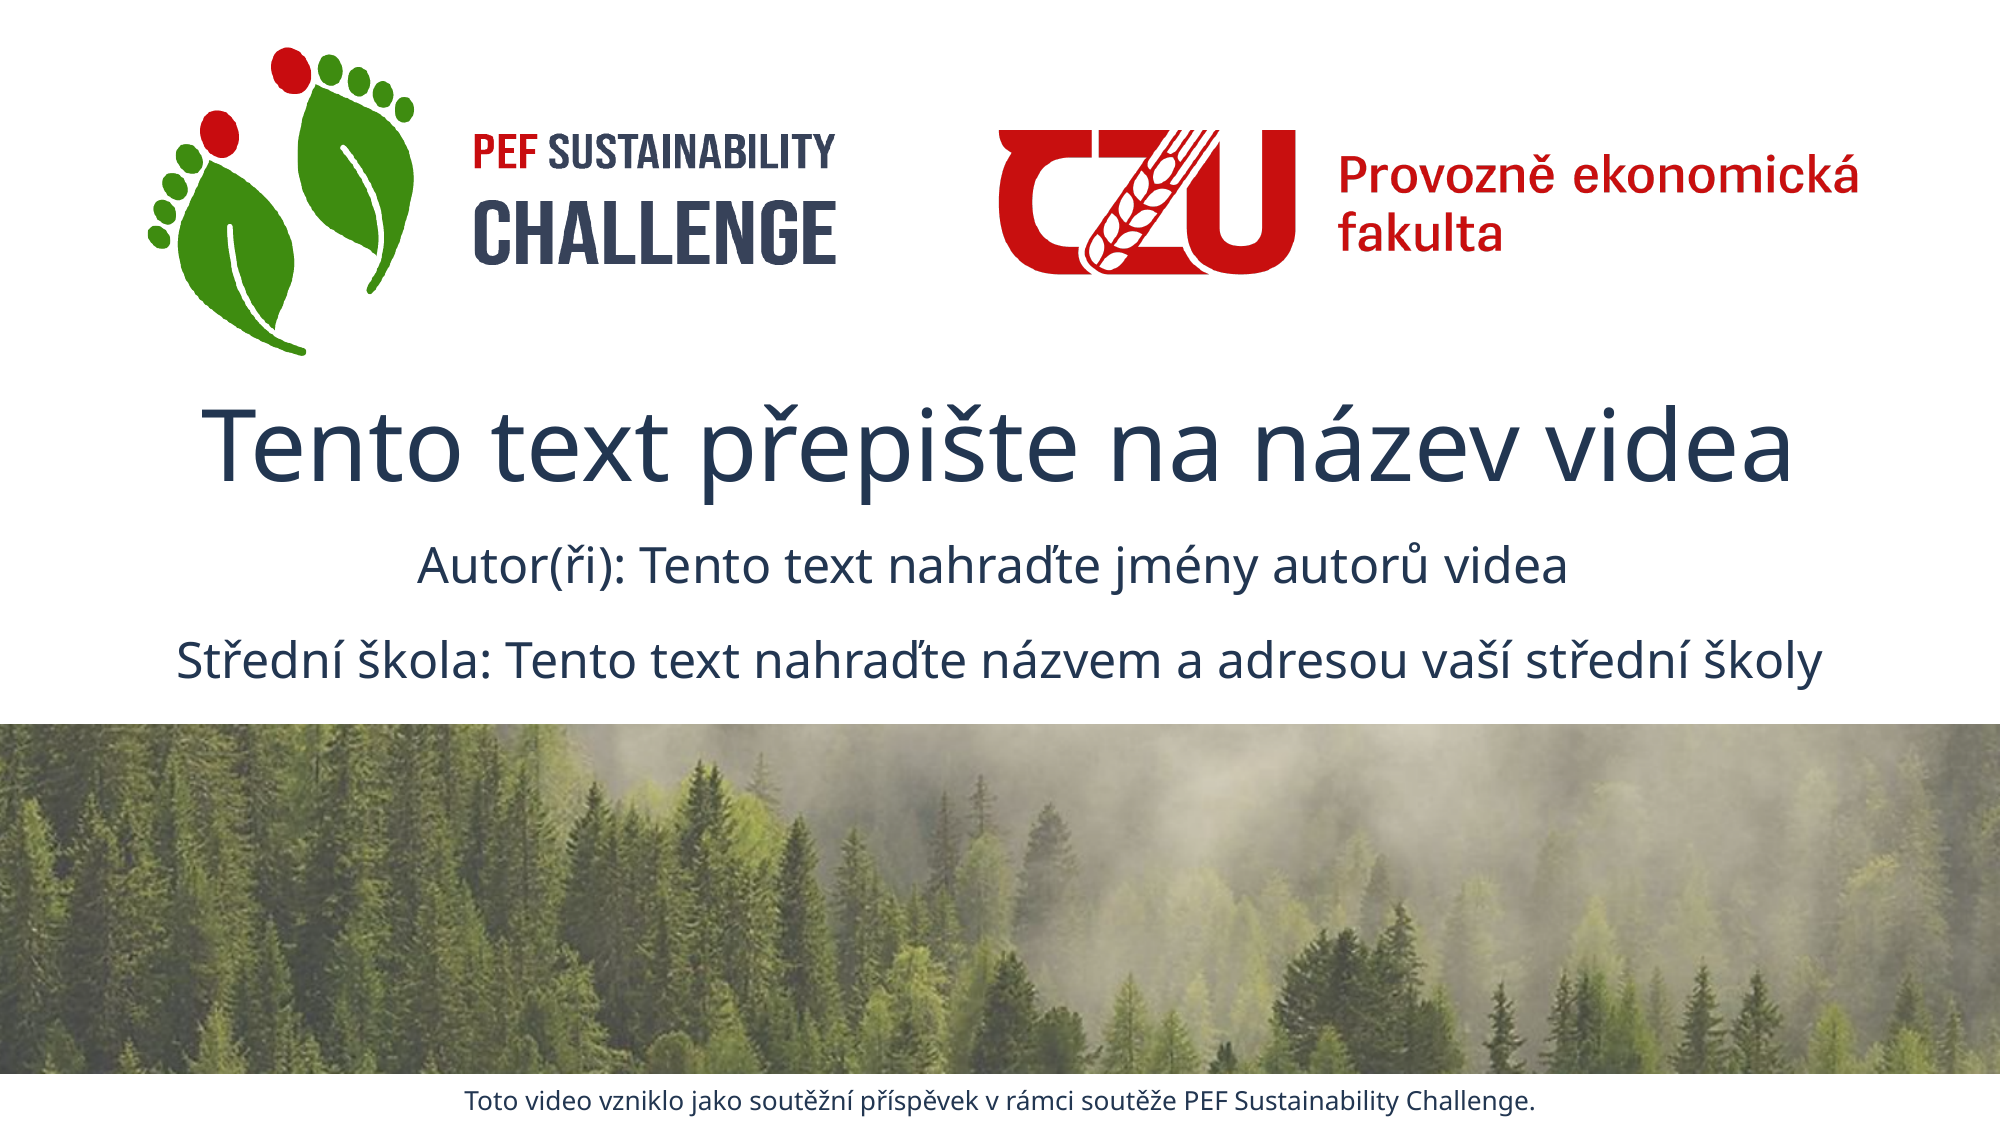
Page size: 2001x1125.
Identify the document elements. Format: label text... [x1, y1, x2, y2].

text_box Toto video vzniklo jako soutěžní příspěvek v rámci soutěže PEF Sustainability Challenge. [0, 1080, 2000, 1124]
picture [40, 17, 1976, 385]
subtitle Autor(ři): Tento text nahraďte jmény autorů videa [0, 532, 2000, 606]
picture [0, 724, 2000, 1074]
title Tento text přepište na název videa [52, 372, 1948, 511]
text_box Střední škola: Tento text nahraďte názvem a adresou vaší střední školy [0, 628, 2000, 701]
